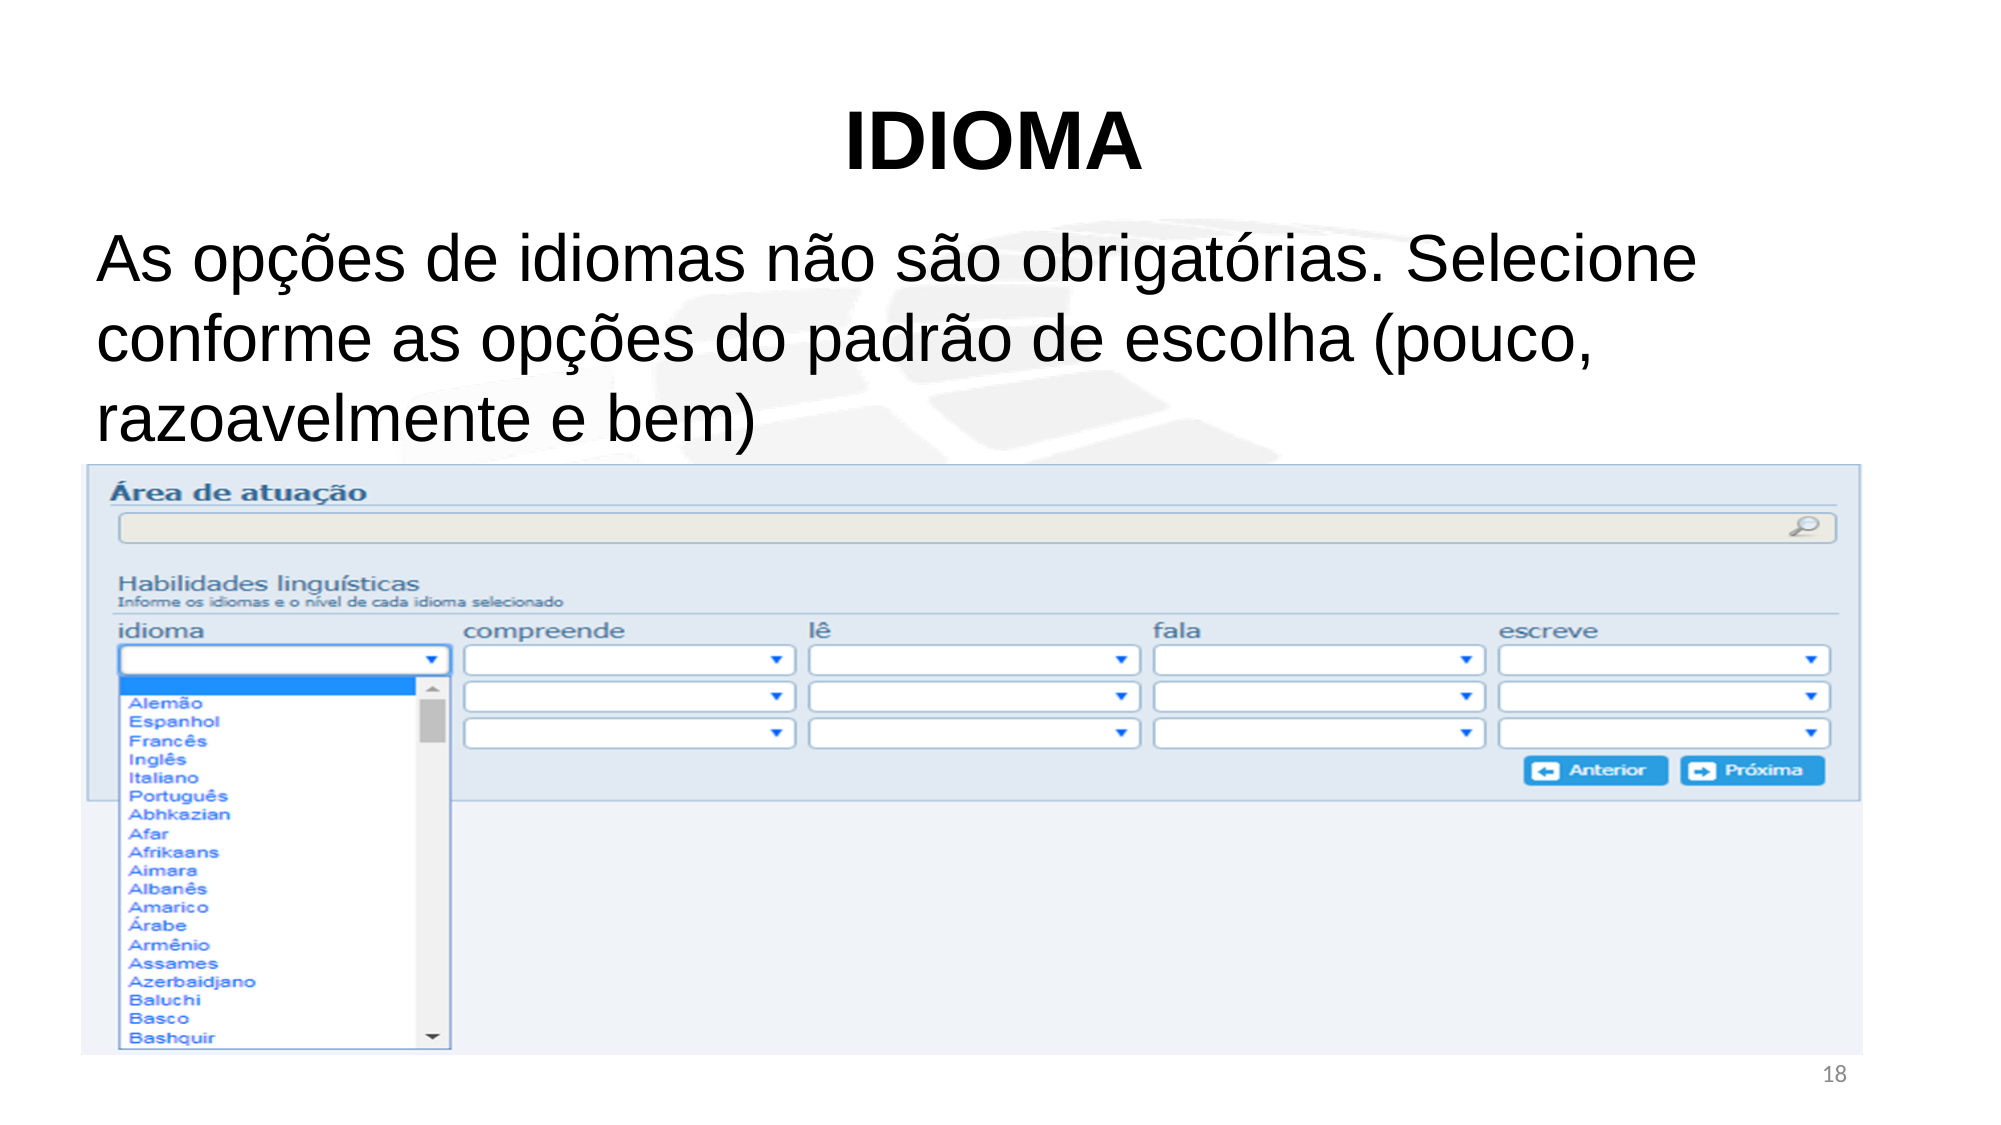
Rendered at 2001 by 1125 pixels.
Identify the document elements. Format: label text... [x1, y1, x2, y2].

picture [0, 0, 2001, 1125]
slide_number 18 [1412, 1055, 1863, 1103]
text_box As opções de idiomas não são obrigatórias. Selecione conforme as opções do padrão de escolha (pouco, razoavelmente e bem) [81, 207, 1863, 462]
text_box IDIOMA [126, 78, 1863, 194]
